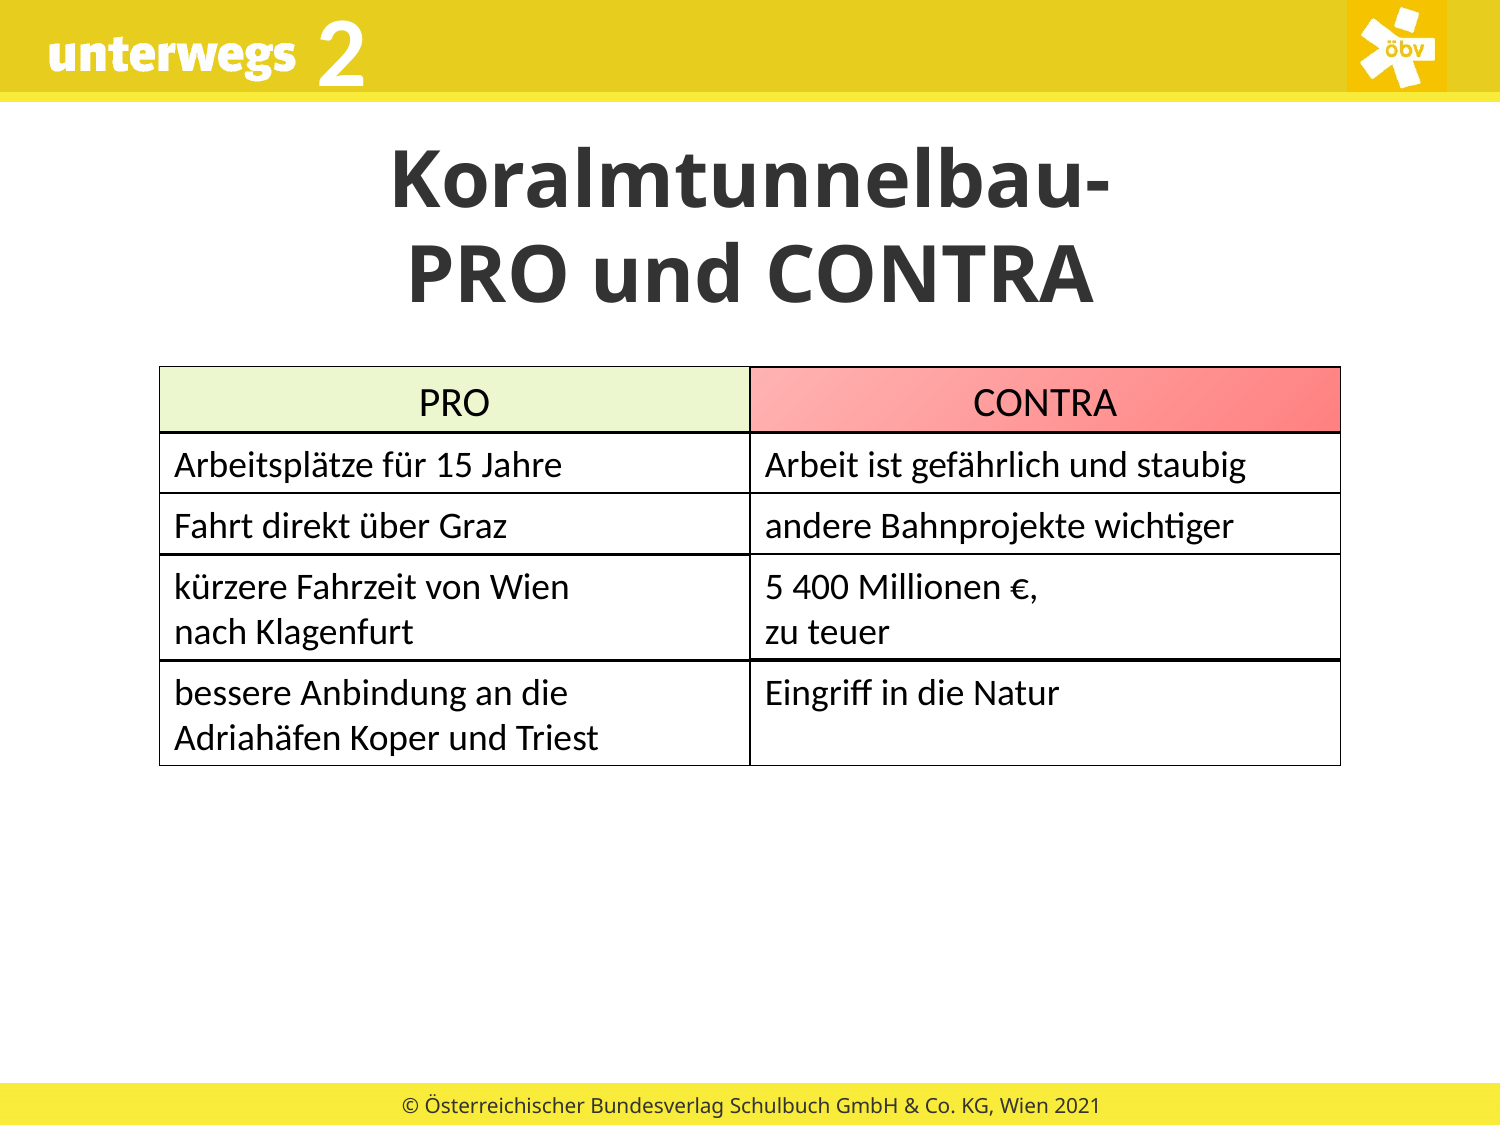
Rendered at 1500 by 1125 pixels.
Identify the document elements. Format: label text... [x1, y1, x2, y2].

text_box Fahrt direkt über Graz [159, 493, 750, 554]
text_box kürzere Fahrzeit von Wien nach Klagenfurt [159, 554, 750, 660]
picture [0, 0, 1500, 102]
text_box Arbeit ist gefährlich und staubig [750, 432, 1341, 493]
picture [0, 1083, 1500, 1125]
text_box CONTRA [750, 366, 1341, 432]
text_box Arbeitsplätze für 15 Jahre [159, 432, 750, 493]
title Koralmtunnelbau- PRO und CONTRA [75, 119, 1425, 327]
text_box Eingriff in die Natur [750, 660, 1341, 766]
text_box andere Bahnprojekte wichtiger [750, 493, 1341, 554]
text_box bessere Anbindung an die Adriahäfen Koper und Triest [159, 660, 750, 766]
text_box 5 400 Millionen €, zu teuer [750, 554, 1341, 660]
text_box PRO [159, 366, 750, 432]
